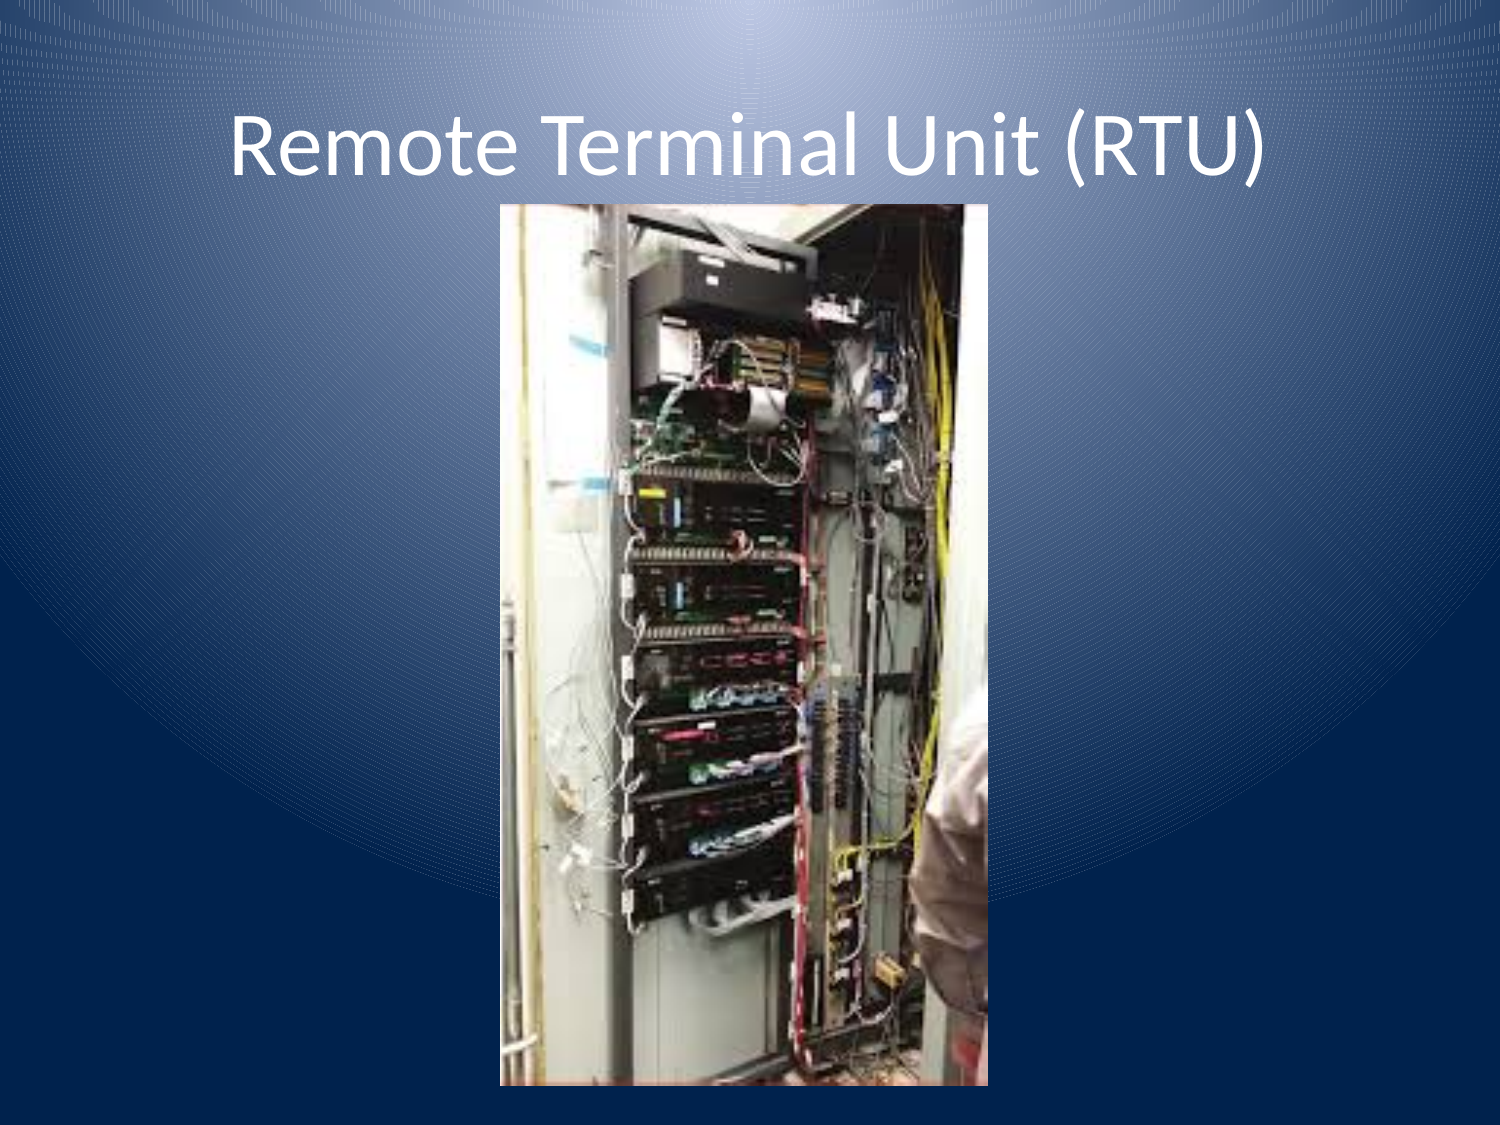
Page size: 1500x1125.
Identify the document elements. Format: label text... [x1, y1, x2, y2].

title Remote Terminal Unit (RTU) [75, 45, 1425, 233]
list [499, 203, 988, 1086]
